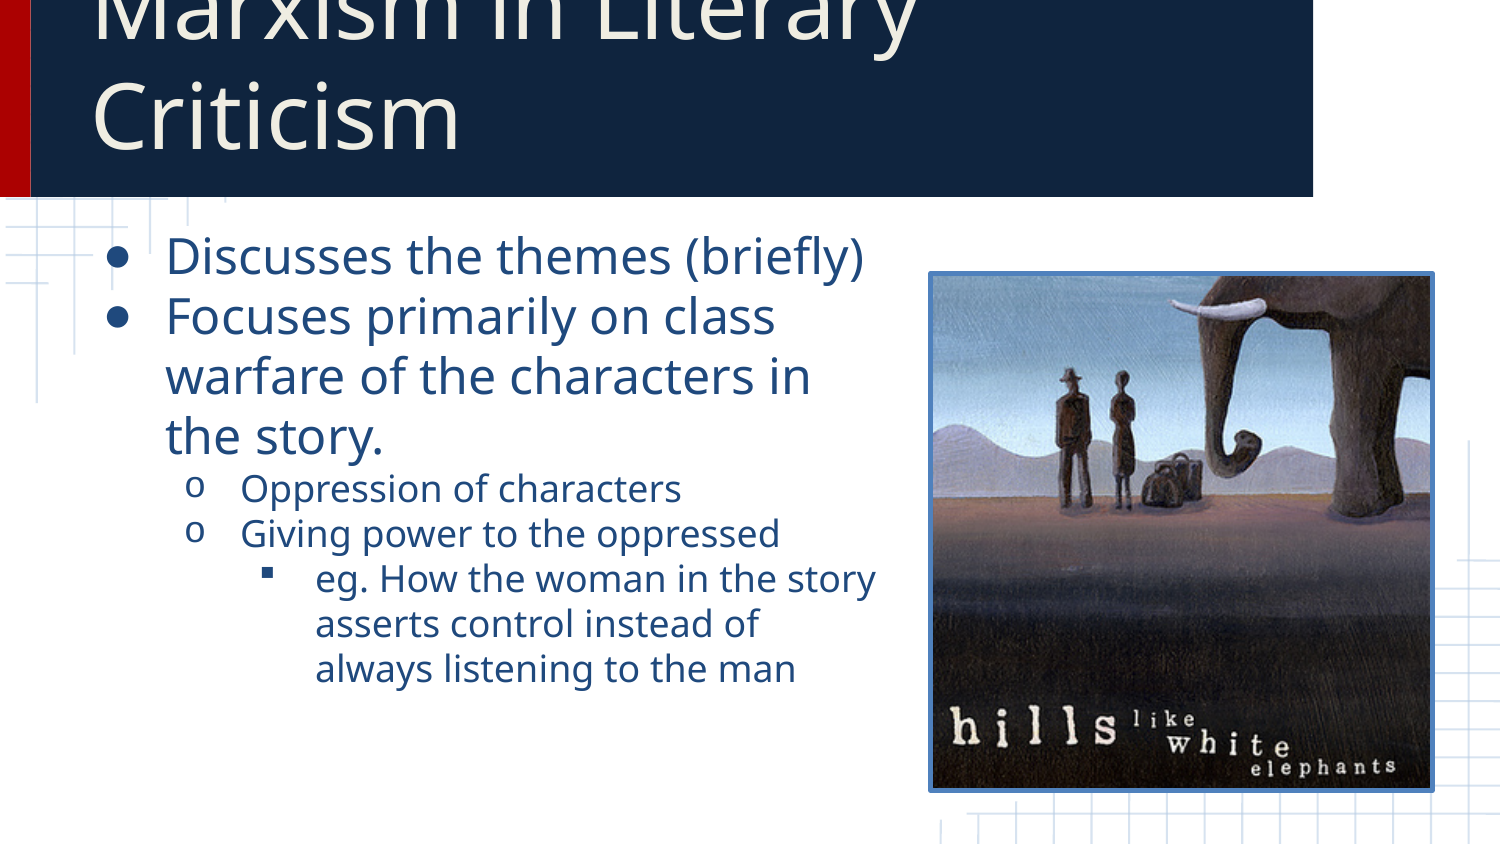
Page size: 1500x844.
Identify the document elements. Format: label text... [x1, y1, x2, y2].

list Discusses the themes (briefly) Focuses primarily on class warfare of the characters in the story. Oppression of characters Giving power to the oppressed eg. How the woman in the story asserts control instead of always listening to the man [75, 209, 902, 806]
picture [932, 275, 1431, 789]
title Marxism in Literary Criticism [75, 16, 1276, 183]
